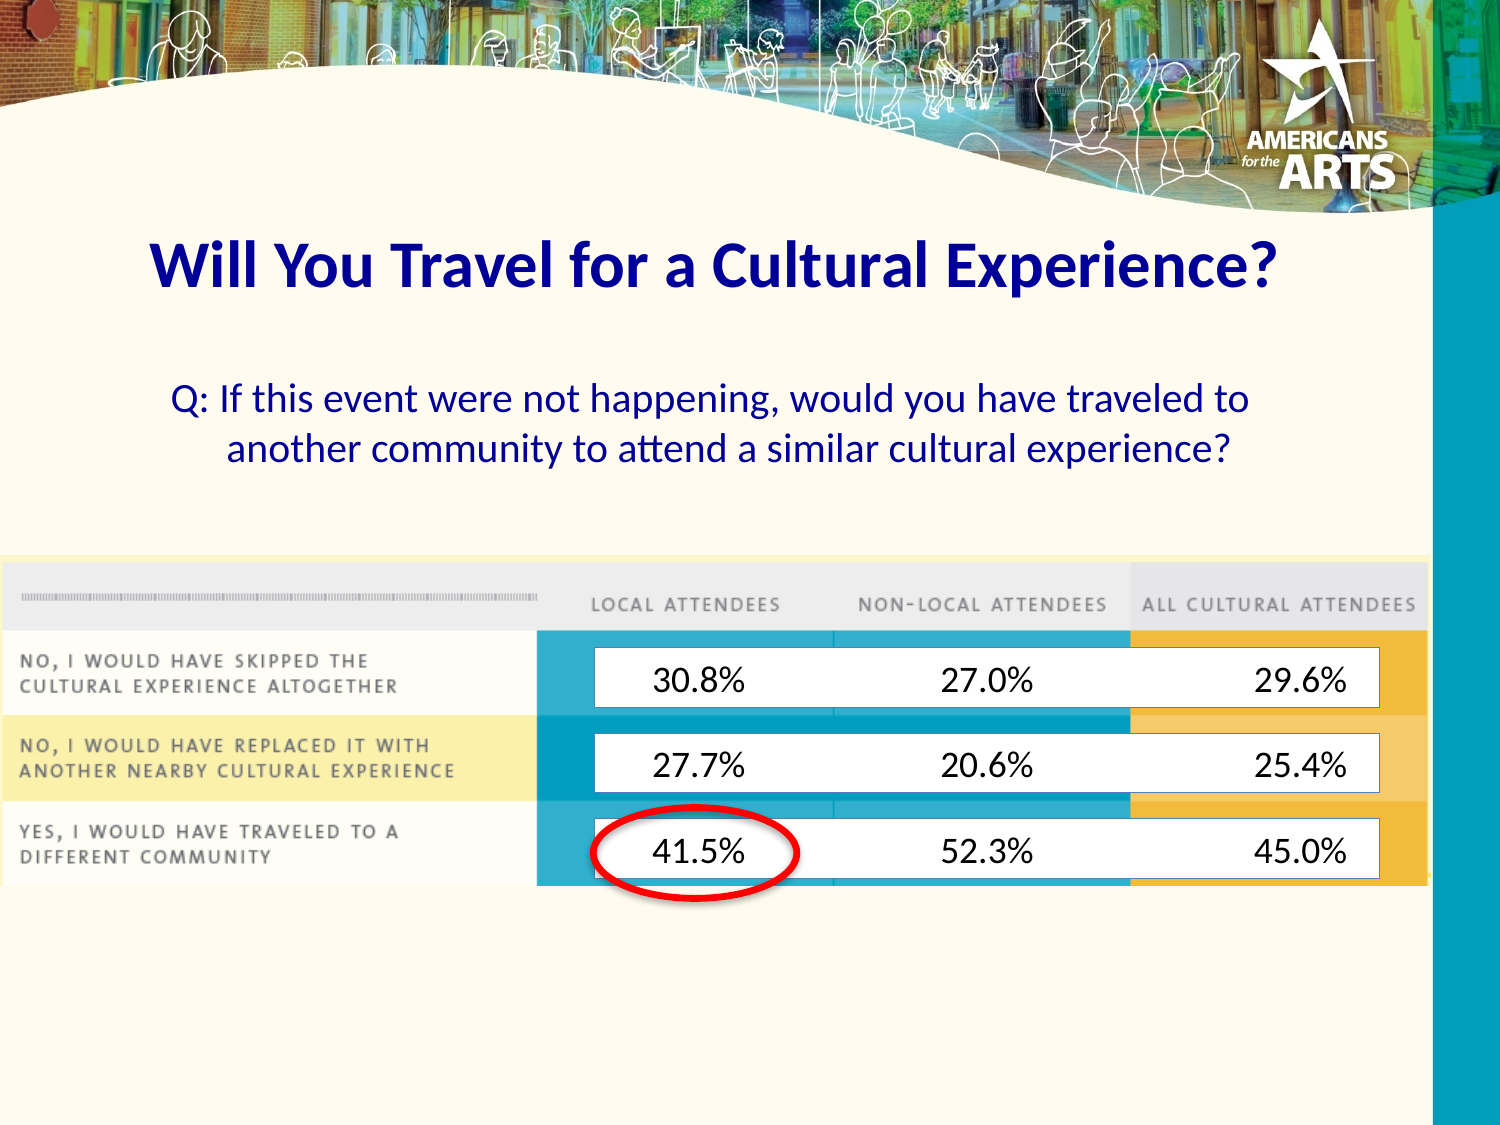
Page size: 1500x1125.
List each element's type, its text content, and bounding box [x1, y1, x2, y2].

text_box [647, 894, 743, 900]
picture [0, 0, 1500, 1125]
text_box Will You Travel for a Cultural Experience? Q: If this event were not happening, would you have traveled to another community to attend a similar cultural experience? [0, 216, 1431, 405]
